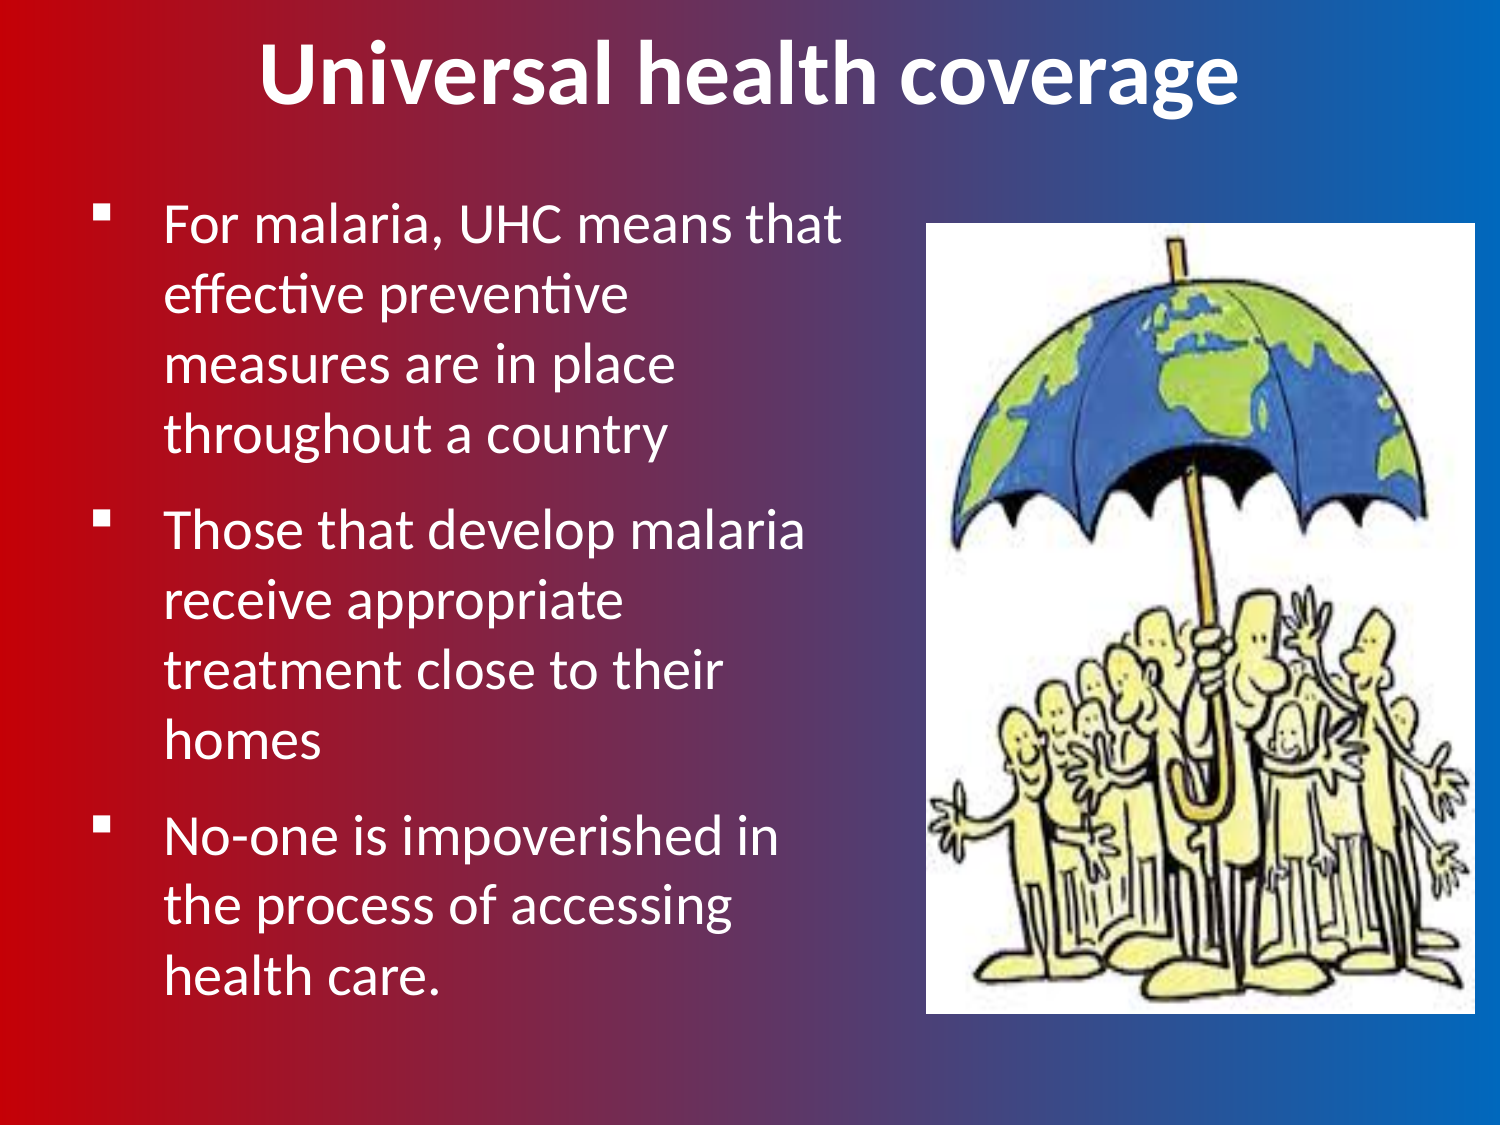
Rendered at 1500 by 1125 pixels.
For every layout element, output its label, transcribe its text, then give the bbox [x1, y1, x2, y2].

title Universal health coverage [103, 0, 1397, 136]
picture [925, 223, 1476, 1014]
list For malaria, UHC means that effective preventive measures are in place throughout a country Those that develop malaria receive appropriate treatment close to their homes No-one is impoverished in the process of accessing health care. [73, 177, 867, 1117]
